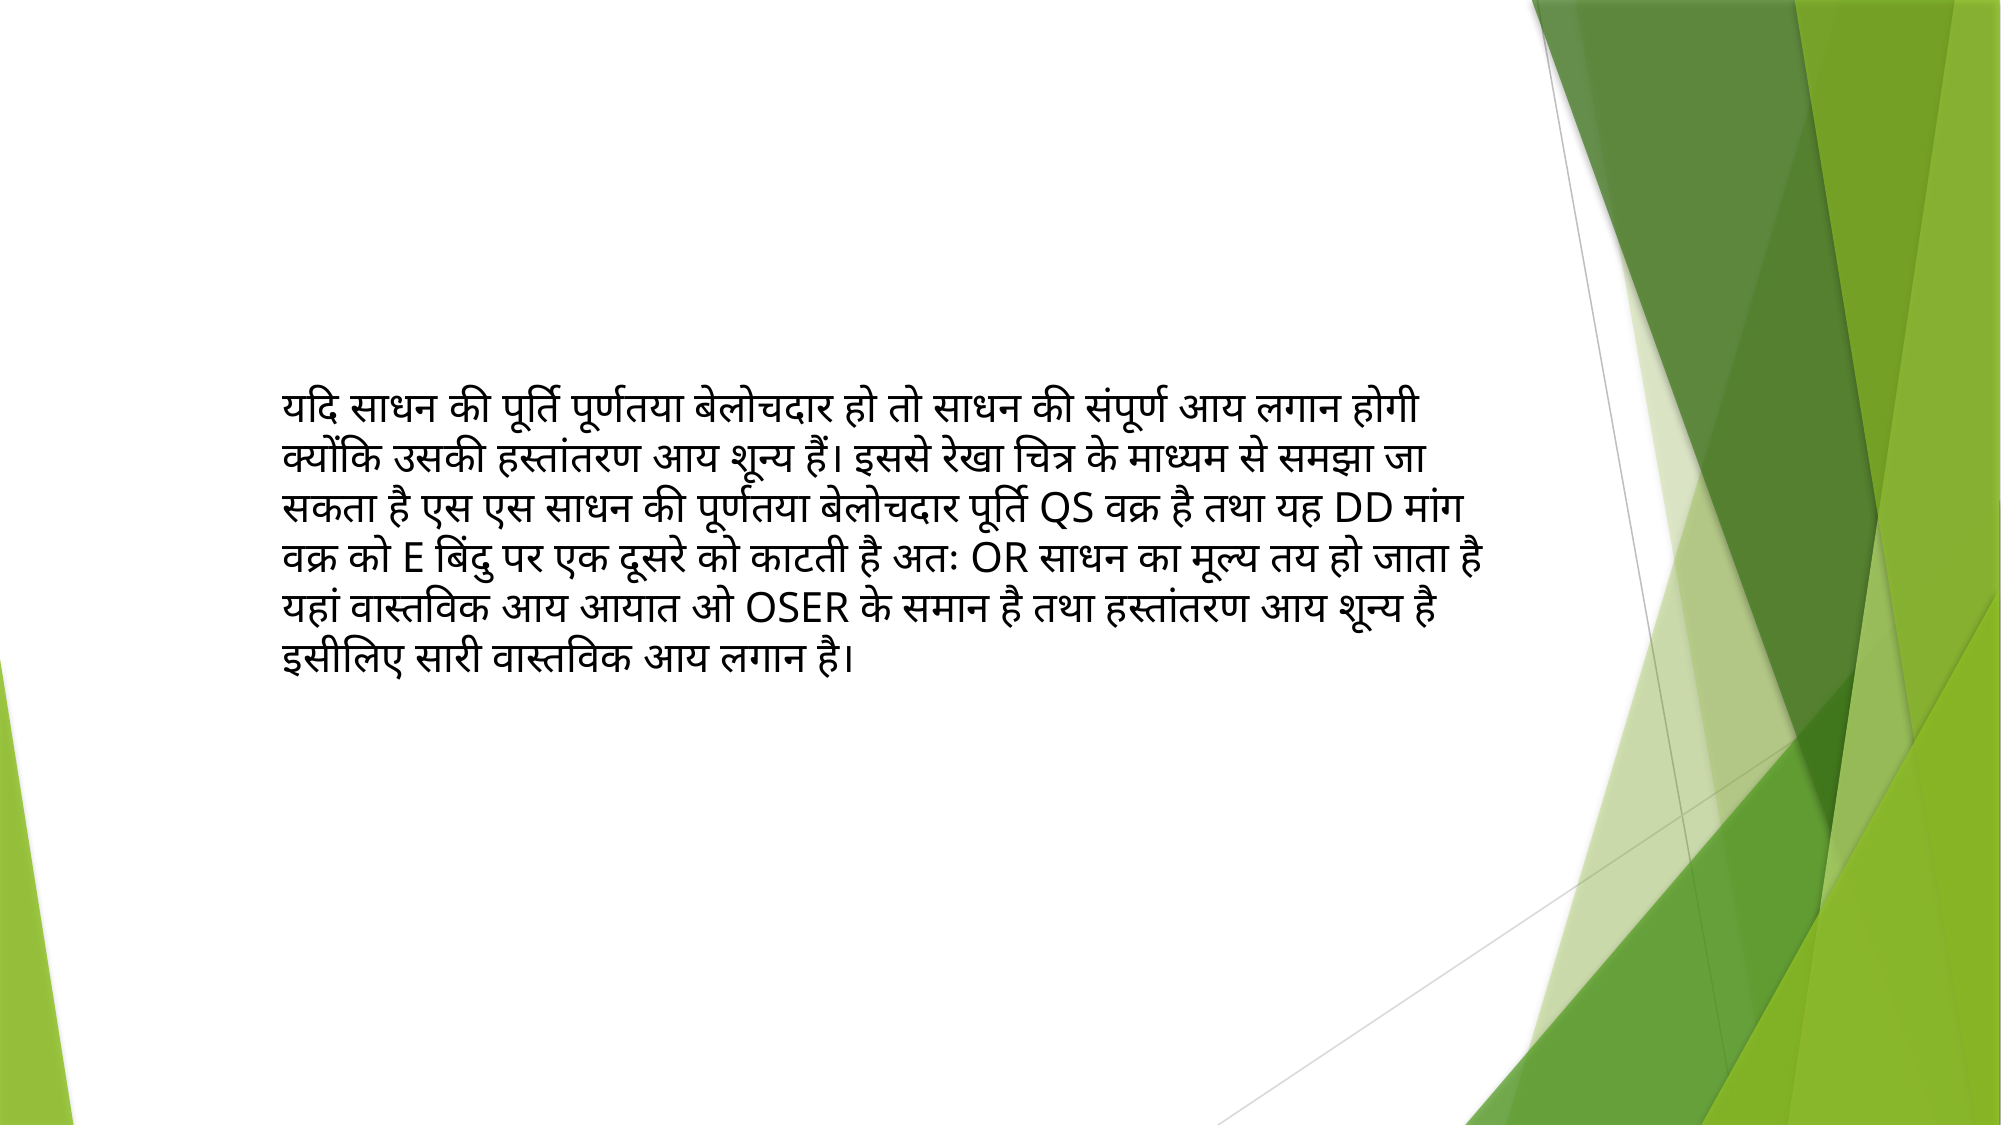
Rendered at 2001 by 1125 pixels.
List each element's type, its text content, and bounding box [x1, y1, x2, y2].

text_box यदि साधन की पूर्ति पूर्णतया बेलोचदार हो तो साधन की संपूर्ण आय लगान होगी क्योंकि उसकी हस्तांतरण आय शून्य हैं। इससे रेखा चित्र के माध्यम से समझा जा सकता है एस एस साधन की पूर्णतया बेलोचदार पूर्ति QS वक्र है तथा यह DD मांग वक्र को E बिंदु पर एक दूसरे को काटती है अतः OR साधन का मूल्य तय हो जाता है यहां वास्तविक आय आयात ओ OSER के समान है तथा हस्तांतरण आय शून्य है इसीलिए सारी वास्तविक आय लगान है। [268, 373, 1500, 688]
